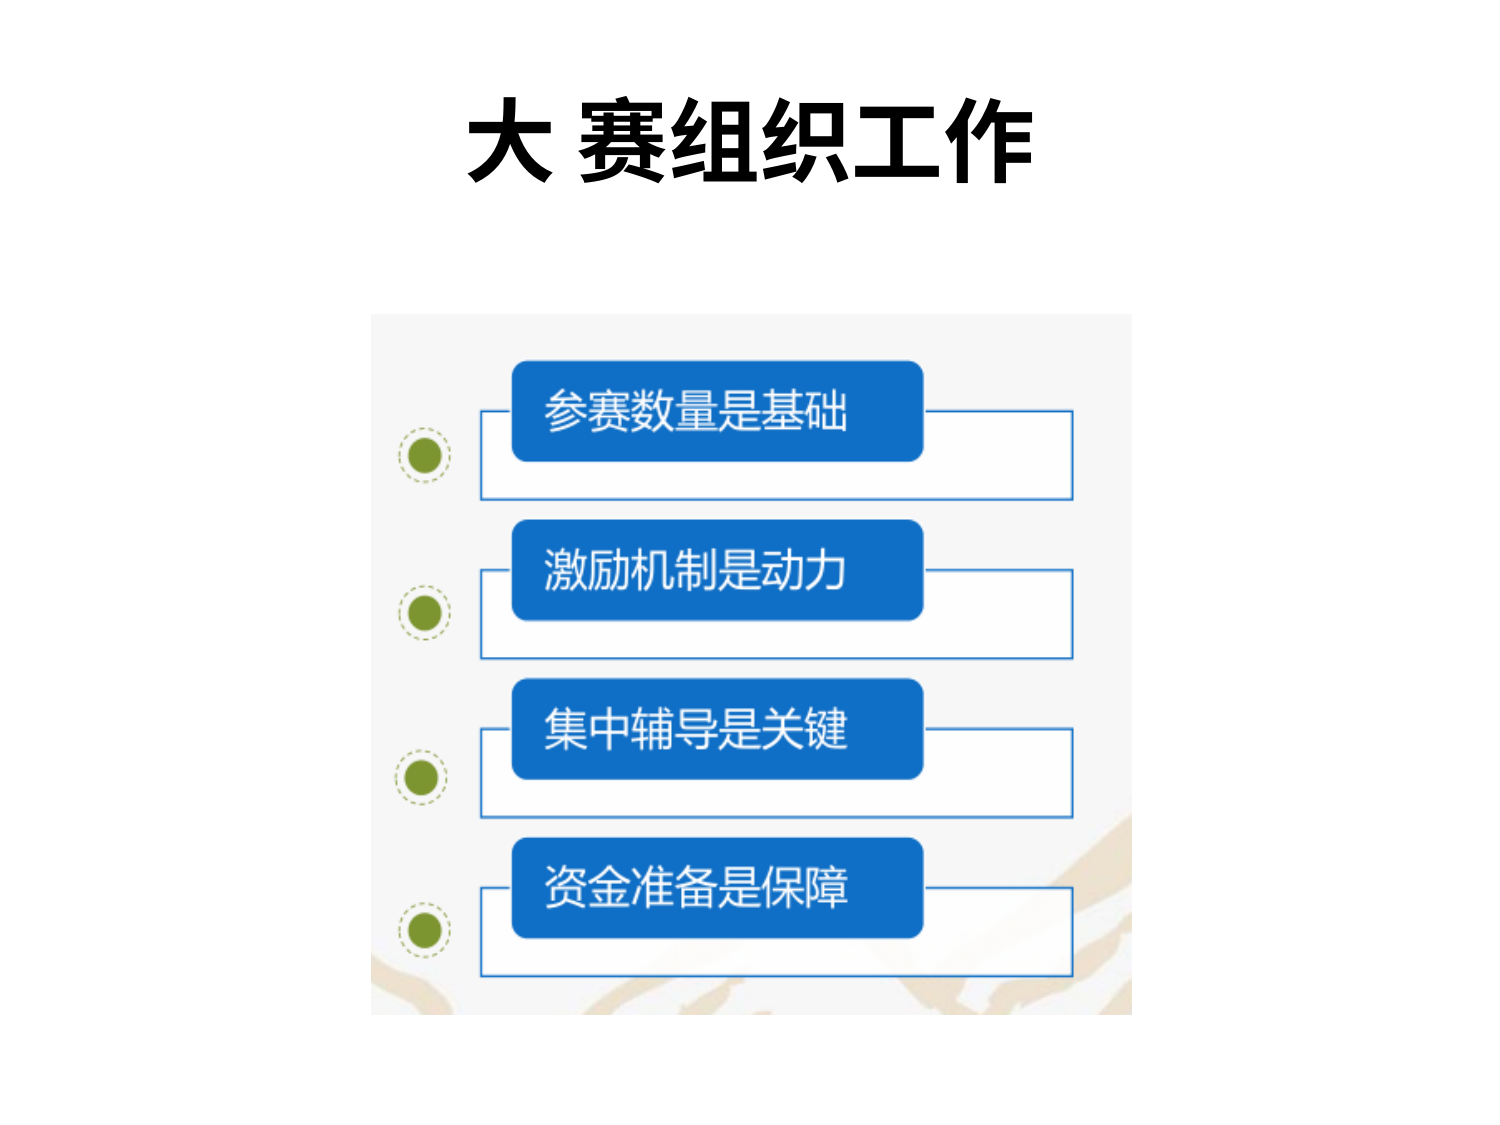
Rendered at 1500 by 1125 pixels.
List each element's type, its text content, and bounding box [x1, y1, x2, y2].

picture [371, 314, 1132, 1015]
title 大 赛组织工作 [75, 45, 1425, 233]
